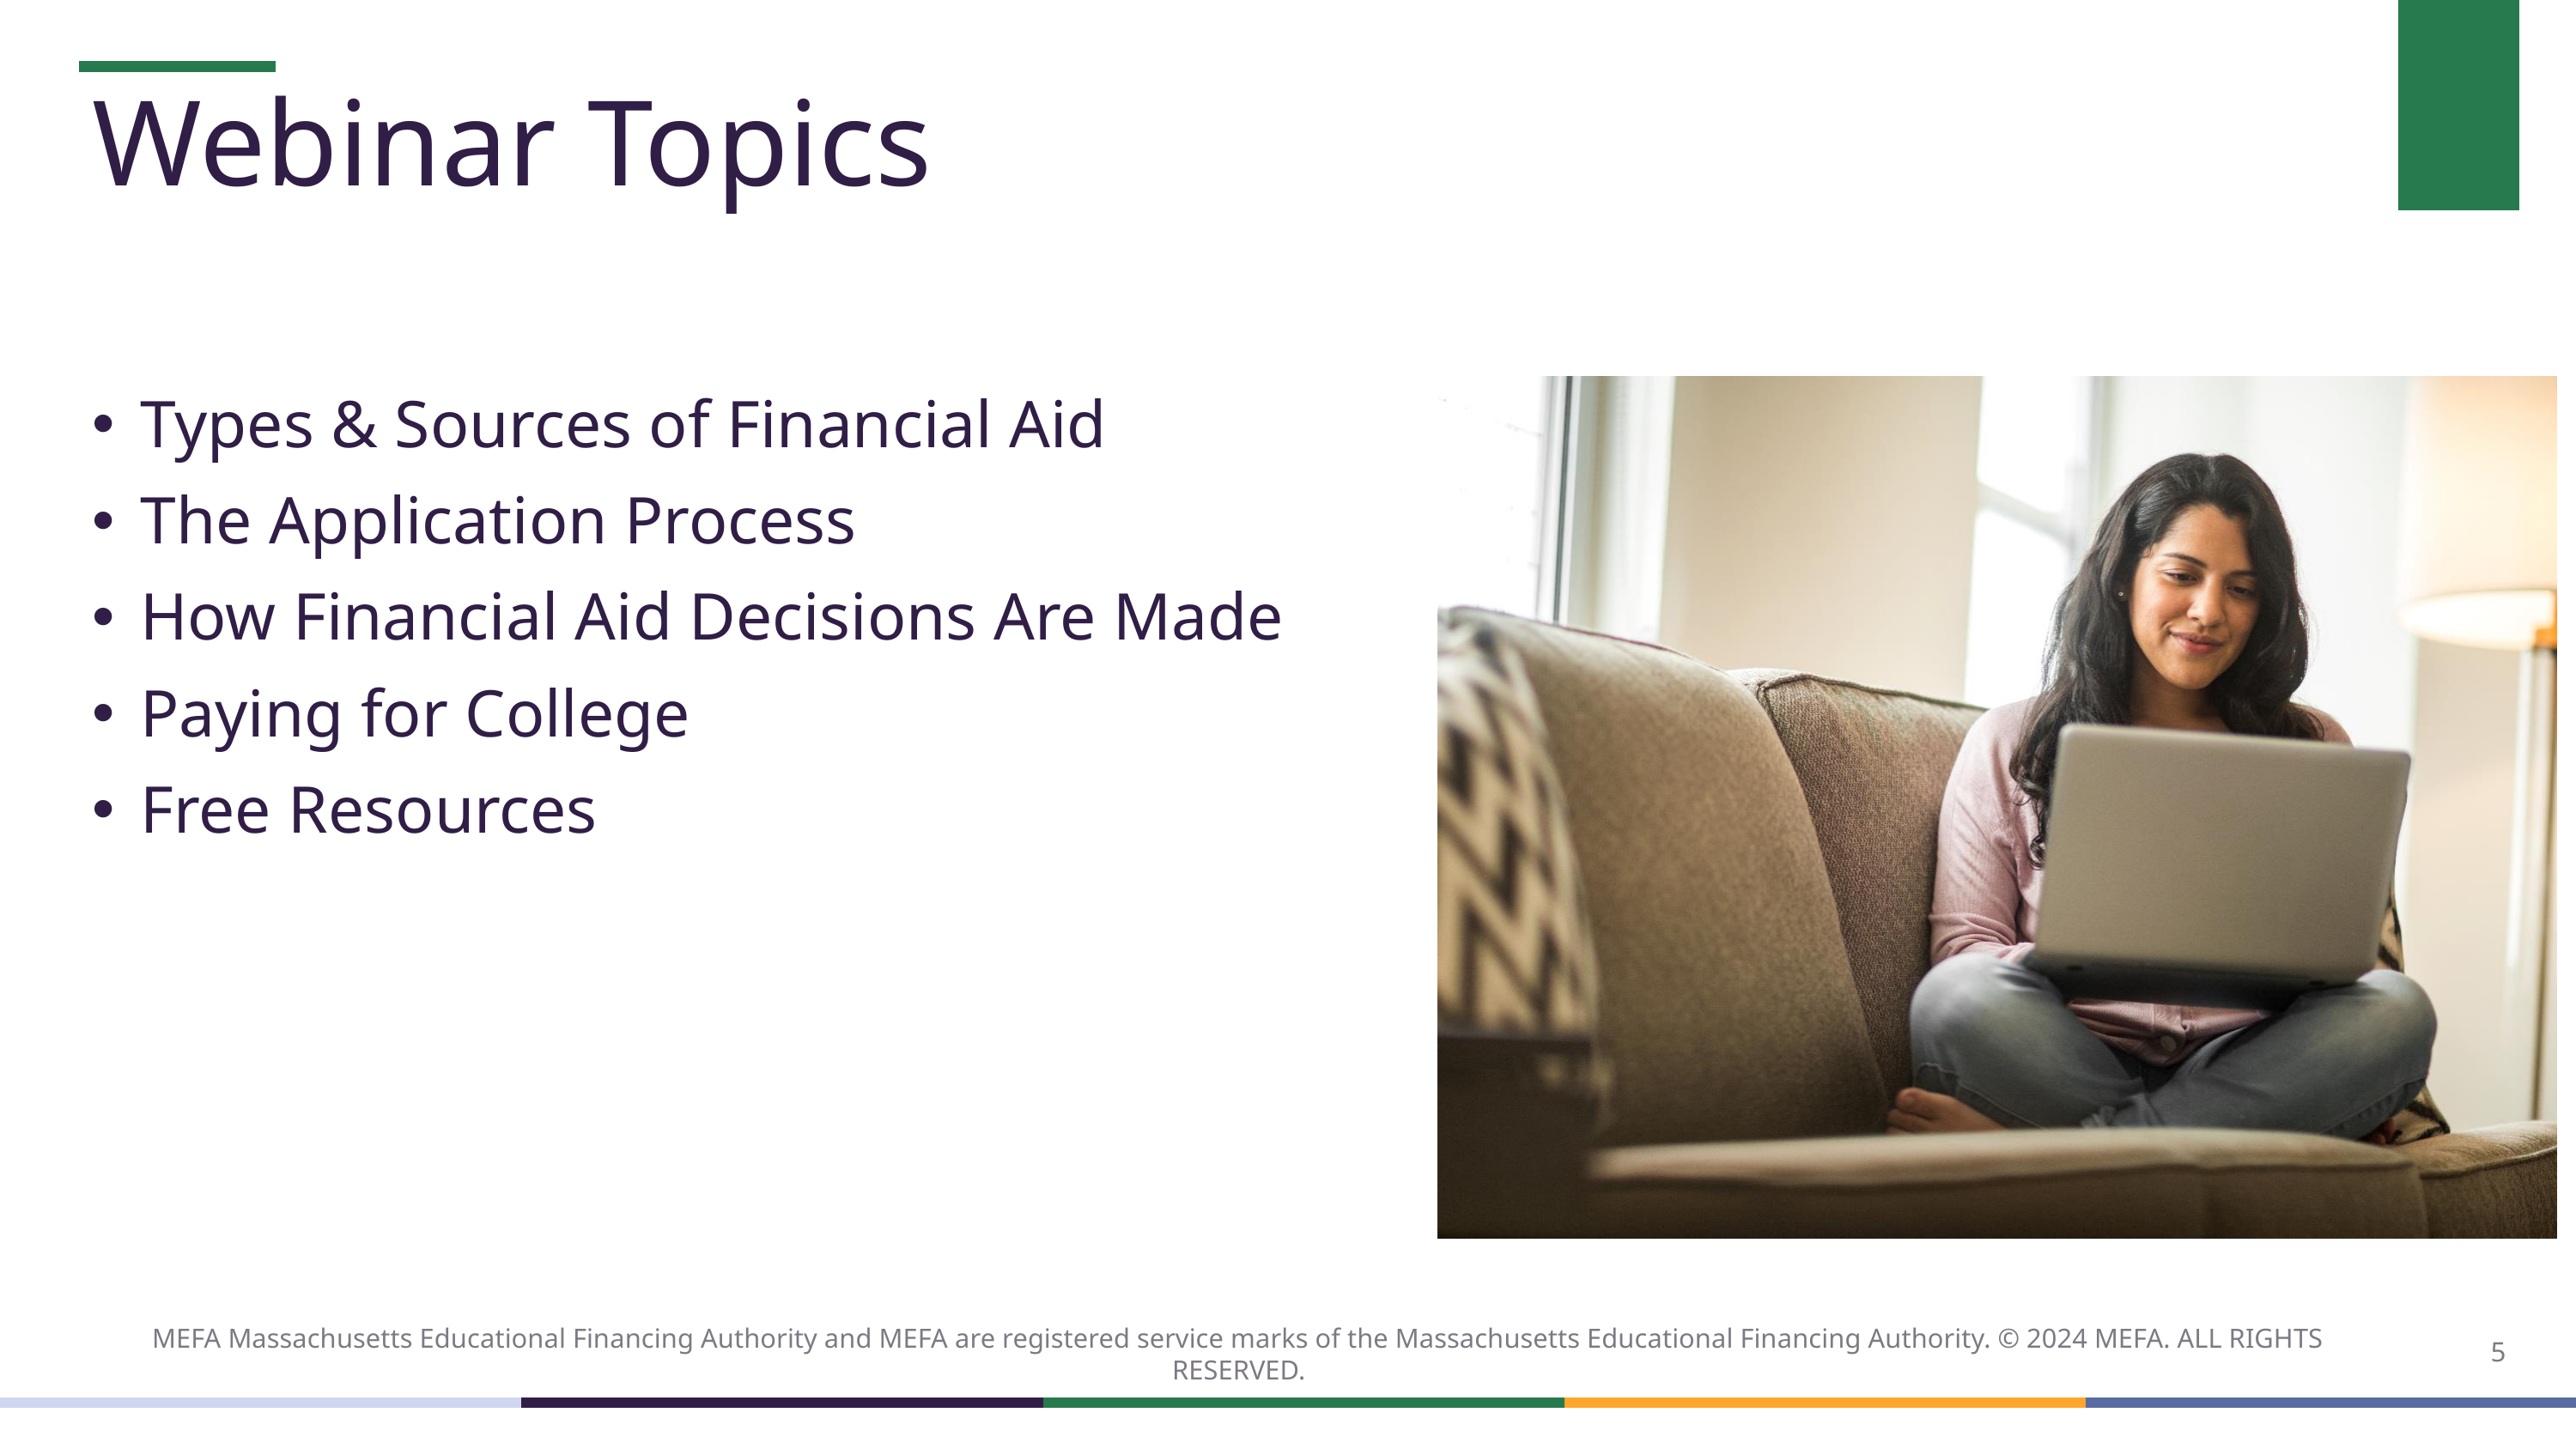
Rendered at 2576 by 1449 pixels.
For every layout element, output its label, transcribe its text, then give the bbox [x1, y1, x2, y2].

slide_number 5 [2398, 1315, 2519, 1392]
list Types & Sources of Financial Aid The Application Process How Financial Aid Decisions Are Made Paying for College Free Resources [79, 385, 1429, 1305]
picture [1437, 376, 2558, 1240]
footer MEFA Massachusetts Educational Financing Authority and MEFA are registered service marks of the Massachusetts Educational Financing Authority. © 2024 MEFA. ALL RIGHTS RESERVED. [79, 1315, 2398, 1392]
title Webinar Topics [79, 76, 2519, 357]
